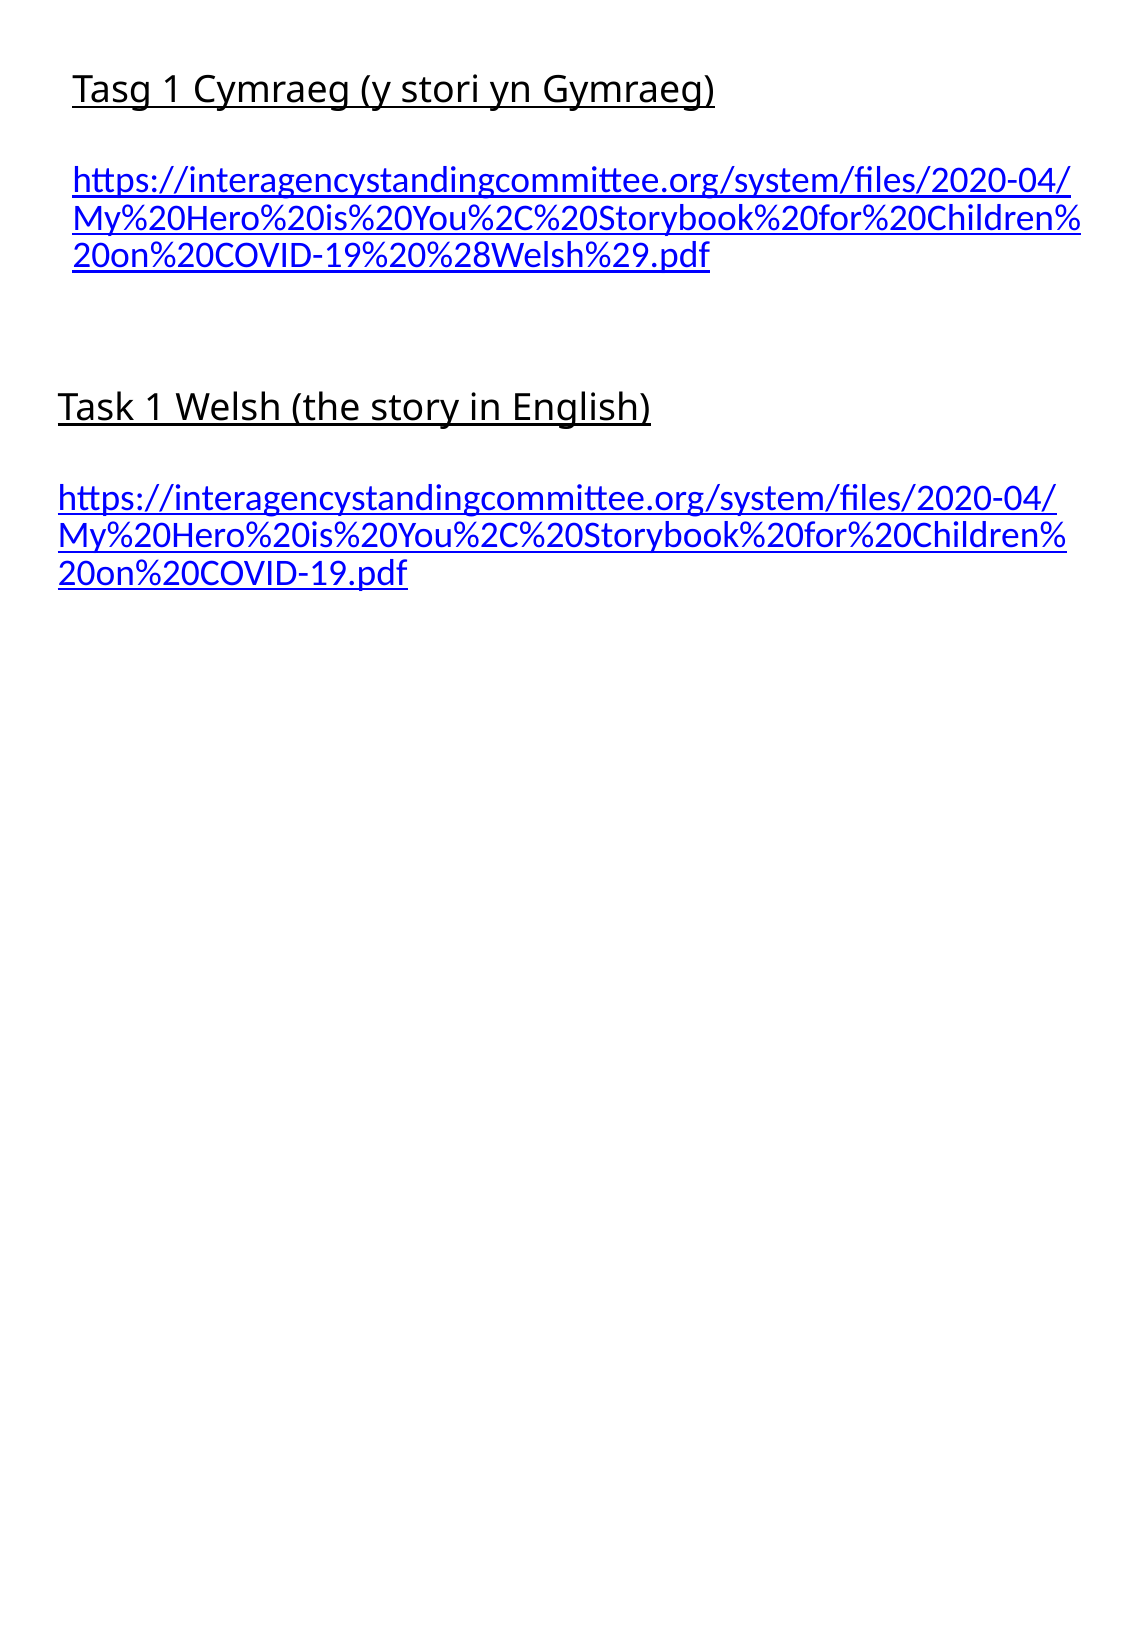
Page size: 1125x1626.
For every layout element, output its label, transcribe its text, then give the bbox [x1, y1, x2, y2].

text_box Task 1 Welsh (the story in English) https://interagencystandingcommittee.org/system/files/2020-04/My%20Hero%20is%20You%2C%20Storybook%20for%20Children%20on%20COVID-19.pdf [42, 375, 1094, 616]
text_box Tasg 1 Cymraeg (y stori yn Gymraeg) https://interagencystandingcommittee.org/system/files/2020-04/My%20Hero%20is%20You%2C%20Storybook%20for%20Children%20on%20COVID-19%20%28Welsh%29.pdf [57, 57, 1099, 298]
